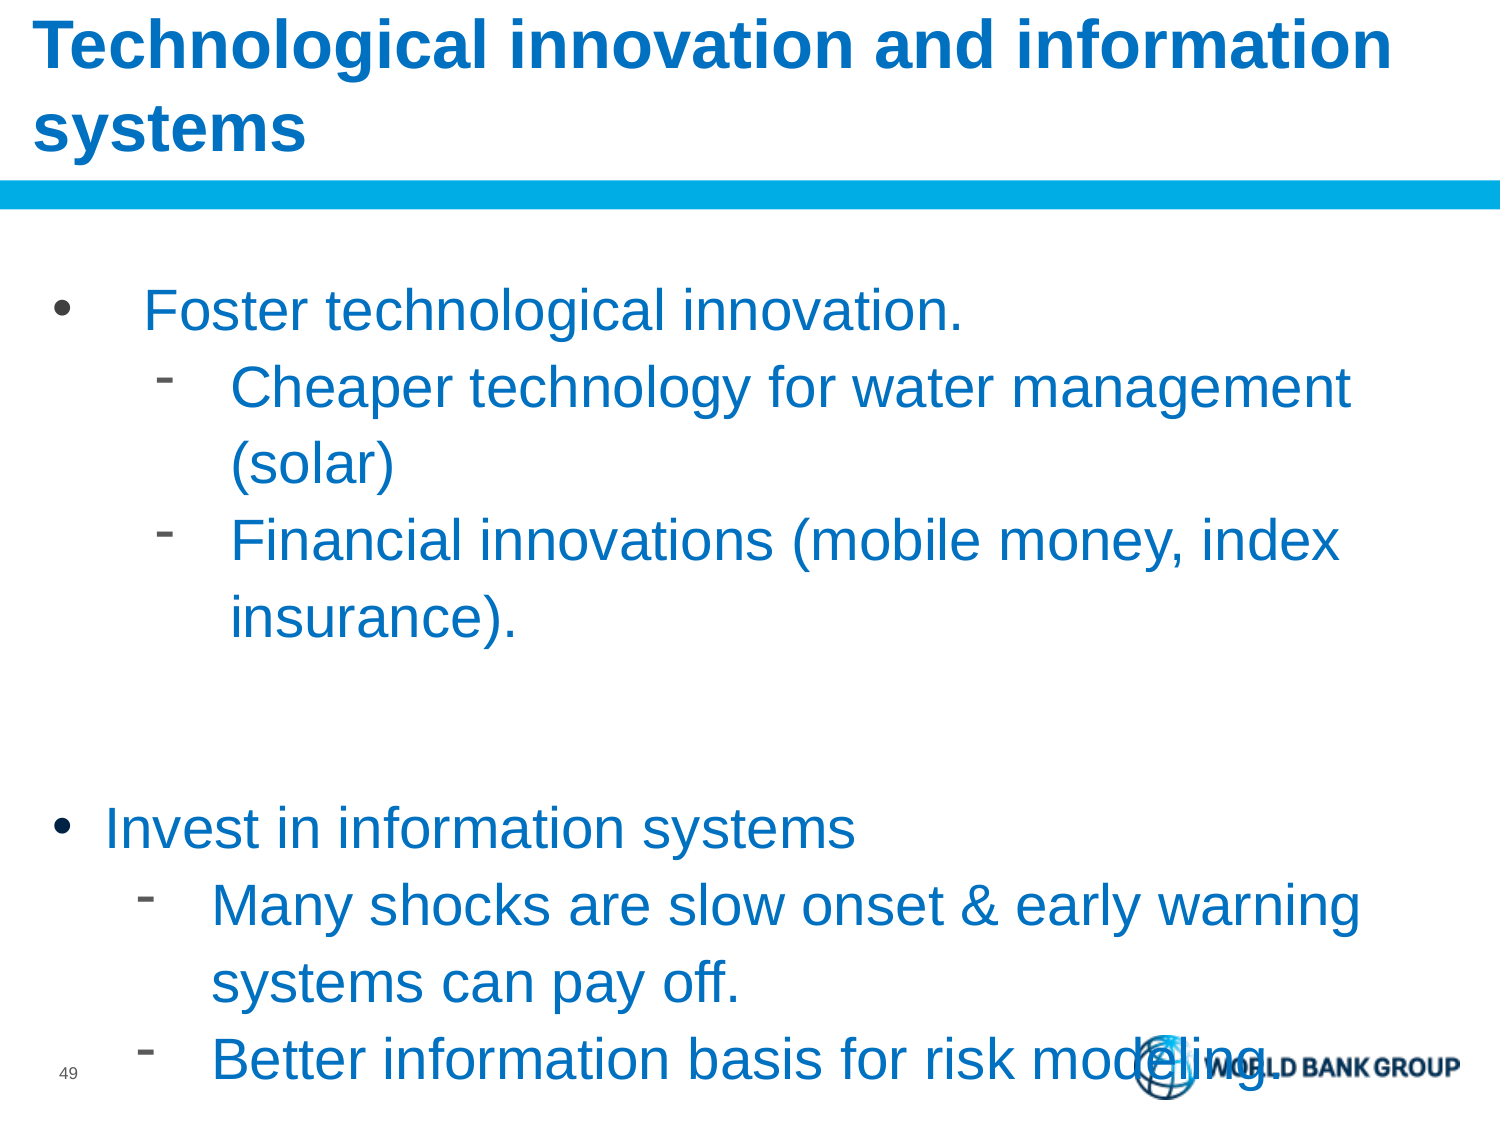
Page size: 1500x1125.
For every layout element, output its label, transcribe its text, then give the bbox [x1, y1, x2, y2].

list Foster technological innovation. Cheaper technology for water management (solar) Financial innovations (mobile money, index insurance). Invest in information systems Many shocks are slow onset & early warning systems can pay off. Better information basis for risk modeling. [52, 271, 1500, 1098]
slide_number 49 [59, 1042, 112, 1103]
title Technological innovation and information systems [32, 0, 1496, 150]
